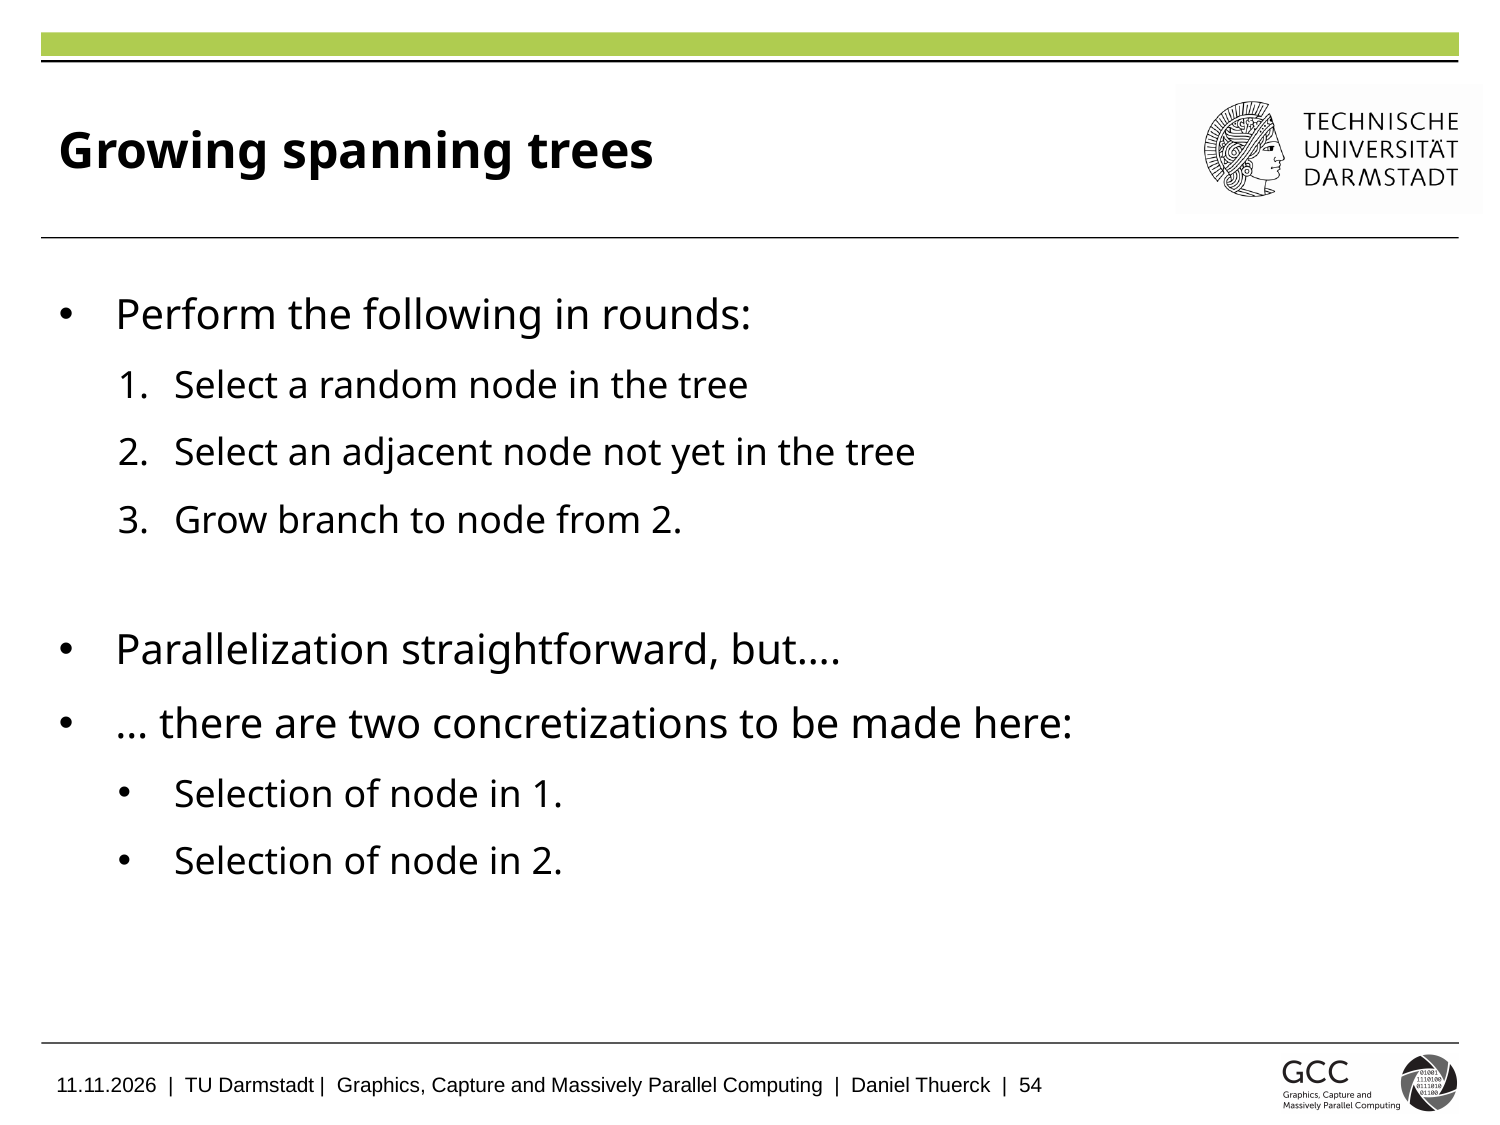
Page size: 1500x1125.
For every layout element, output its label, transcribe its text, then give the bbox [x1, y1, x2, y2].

title Growing spanning trees [58, 79, 1149, 218]
list Perform the following in rounds: Select a random node in the tree Select an adjacent node not yet in the tree Grow branch to node from 2. Parallelization straightforward, but…. … there are two concretizations to be made here: Selection of node in 1. Selection of node in 2. [58, 265, 1448, 1001]
picture [1281, 1053, 1459, 1114]
picture [1175, 84, 1483, 214]
